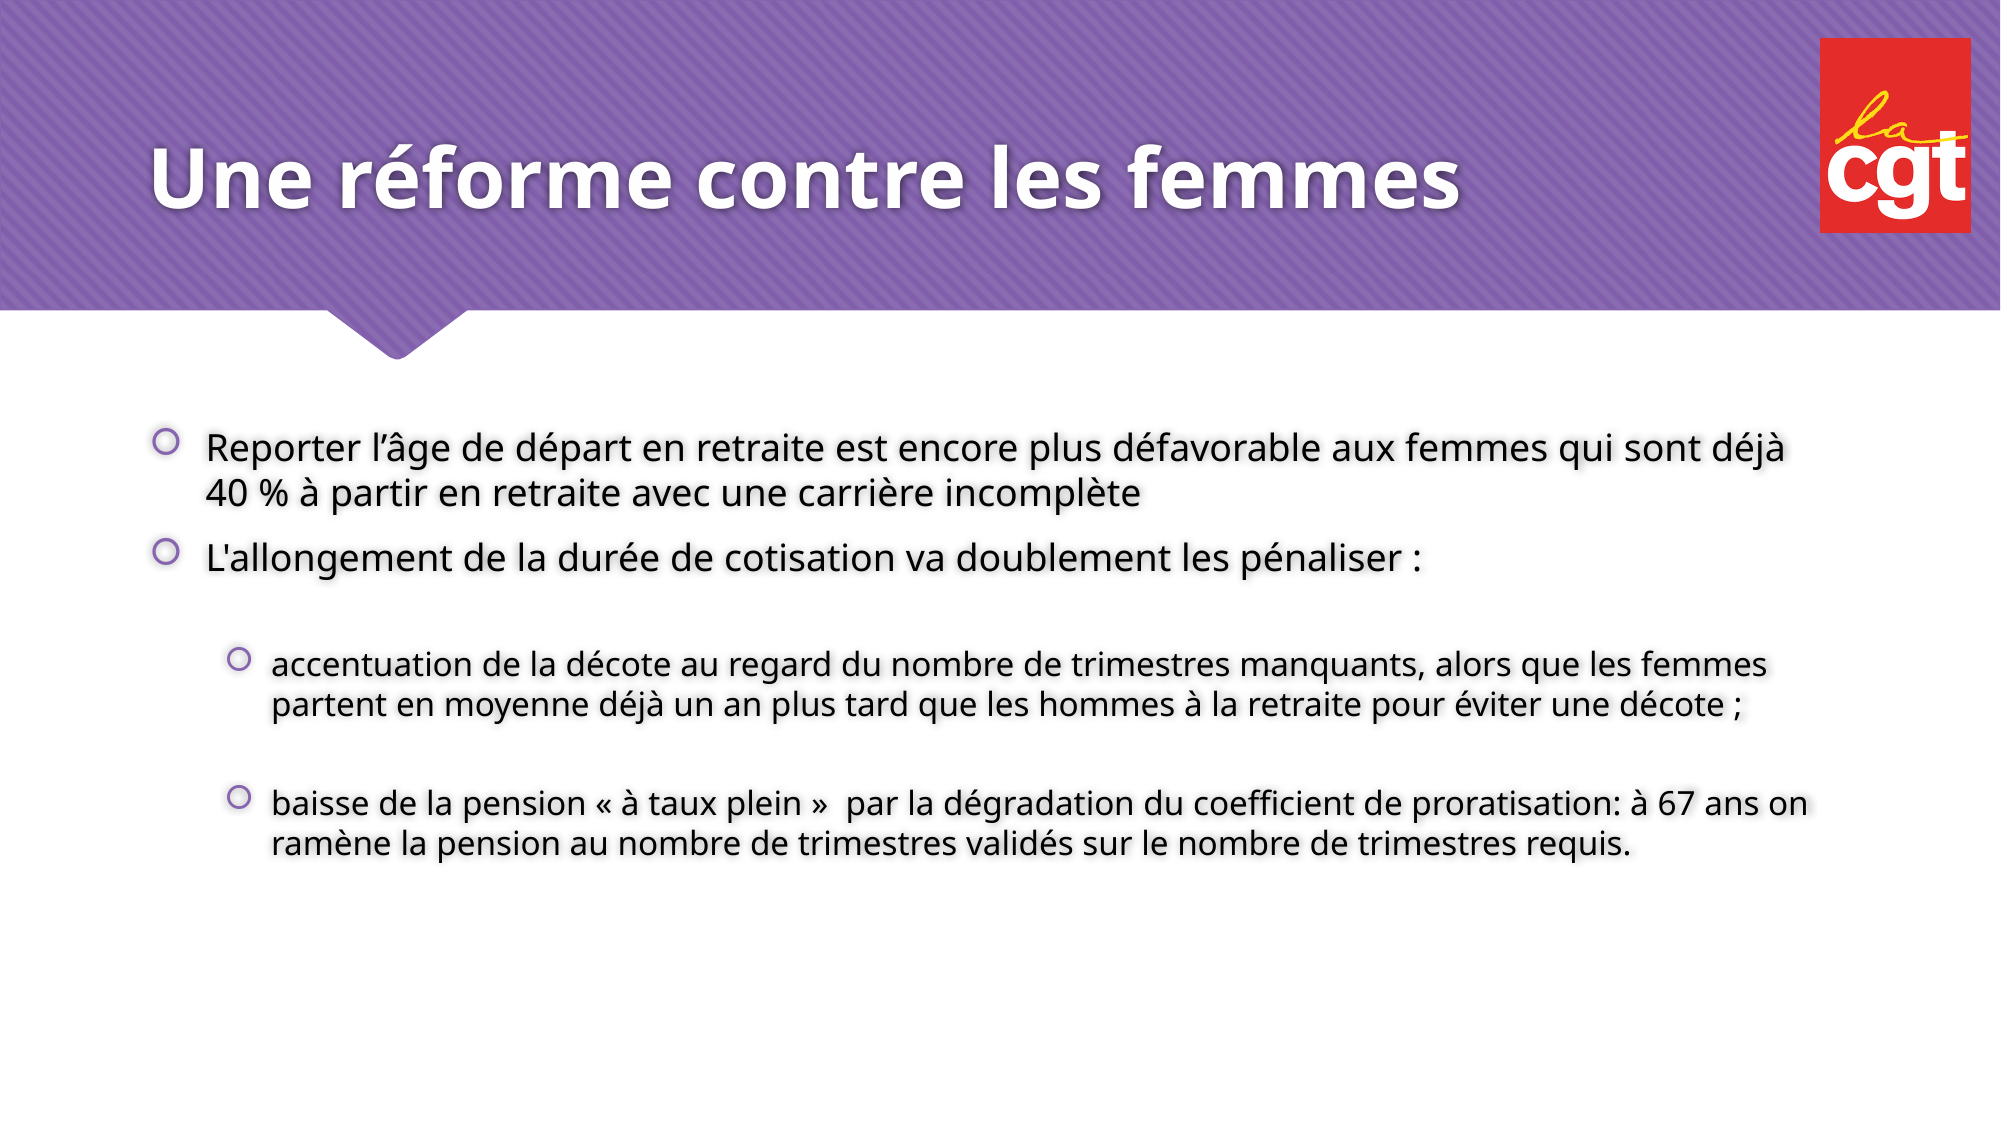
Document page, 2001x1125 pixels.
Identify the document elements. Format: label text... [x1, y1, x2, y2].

picture [1820, 38, 1971, 233]
list Reporter l’âge de départ en retraite est encore plus défavorable aux femmes qui sont déjà 40 % à partir en retraite avec une carrière incomplète L'allongement de la durée de cotisation va doublement les pénaliser : accentuation de la décote au regard du nombre de trimestres manquants, alors que les femmes partent en moyenne déjà un an plus tard que les hommes à la retraite pour éviter une décote ; baisse de la pension « à taux plein » par la dégradation du coefficient de proratisation: à 67 ans on ramène la pension au nombre de trimestres validés sur le nombre de trimestres requis. [134, 364, 1866, 962]
title Une réforme contre les femmes [132, 73, 1820, 233]
